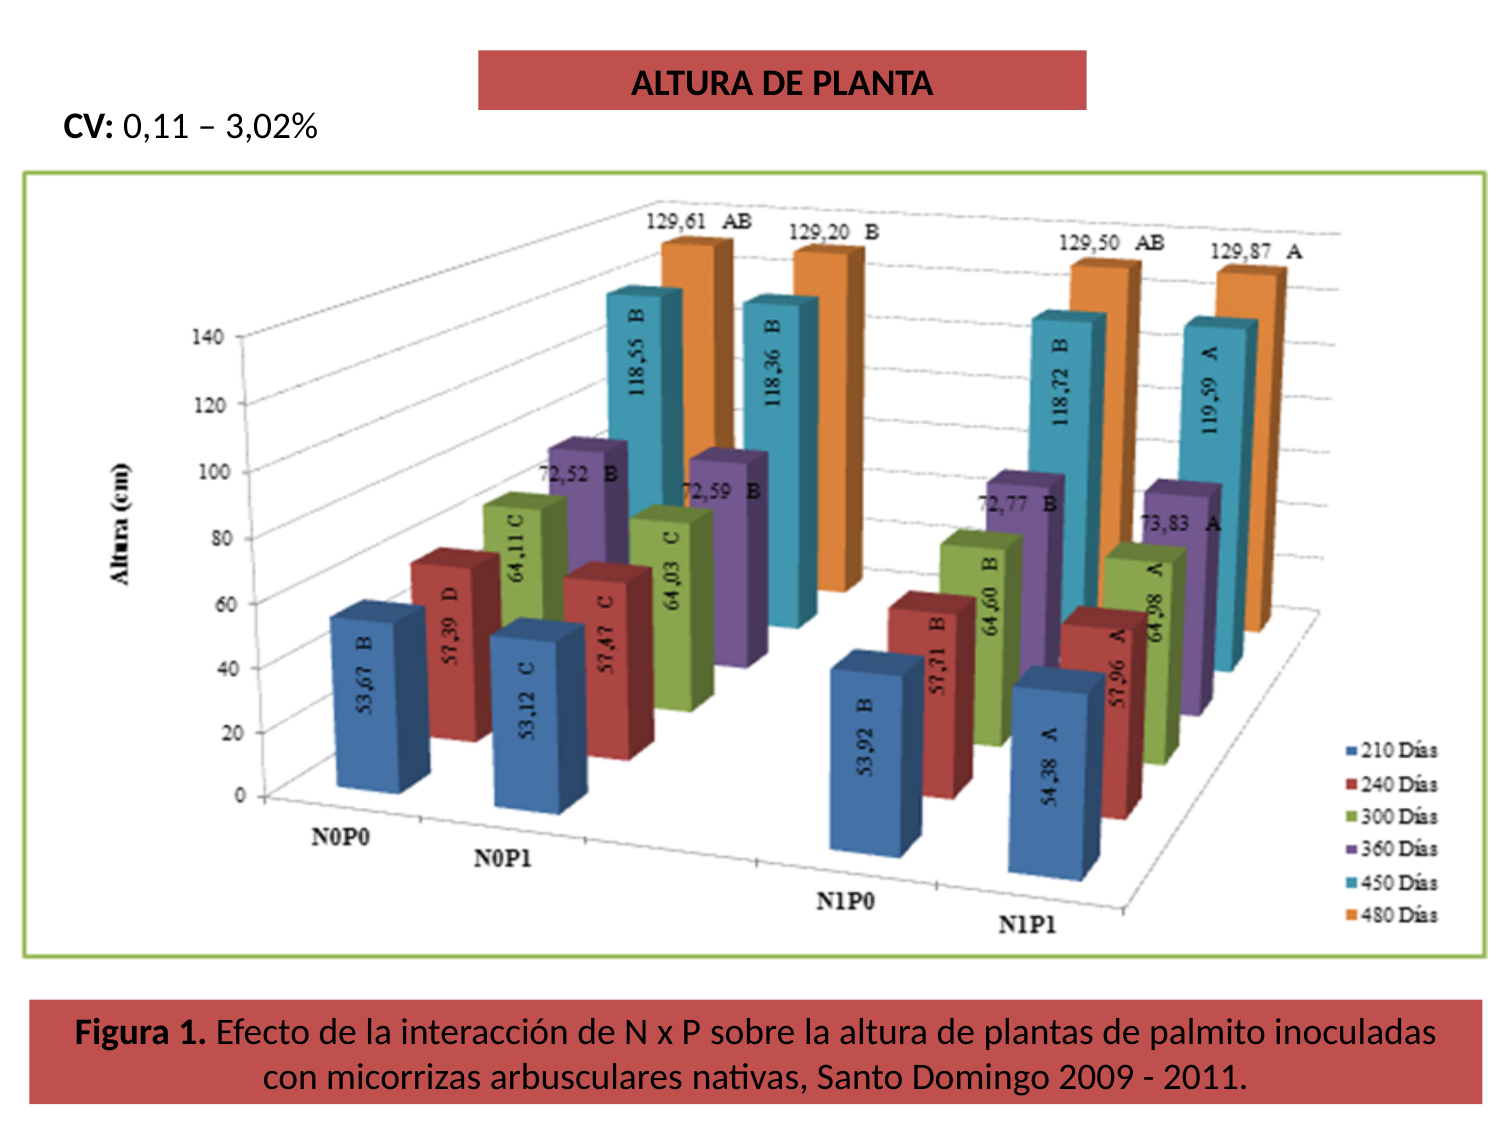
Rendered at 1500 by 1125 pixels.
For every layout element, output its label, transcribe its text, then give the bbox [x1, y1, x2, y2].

text_box CV: 0,11 – 3,02% [48, 93, 334, 154]
picture [17, 160, 1488, 965]
text_box ALTURA DE PLANTA [478, 50, 1087, 110]
text_box Figura 1. Efecto de la interacción de N x P sobre la altura de plantas de palmito inoculadas con micorrizas arbusculares nativas, Santo Domingo 2009 - 2011. [29, 999, 1483, 1105]
